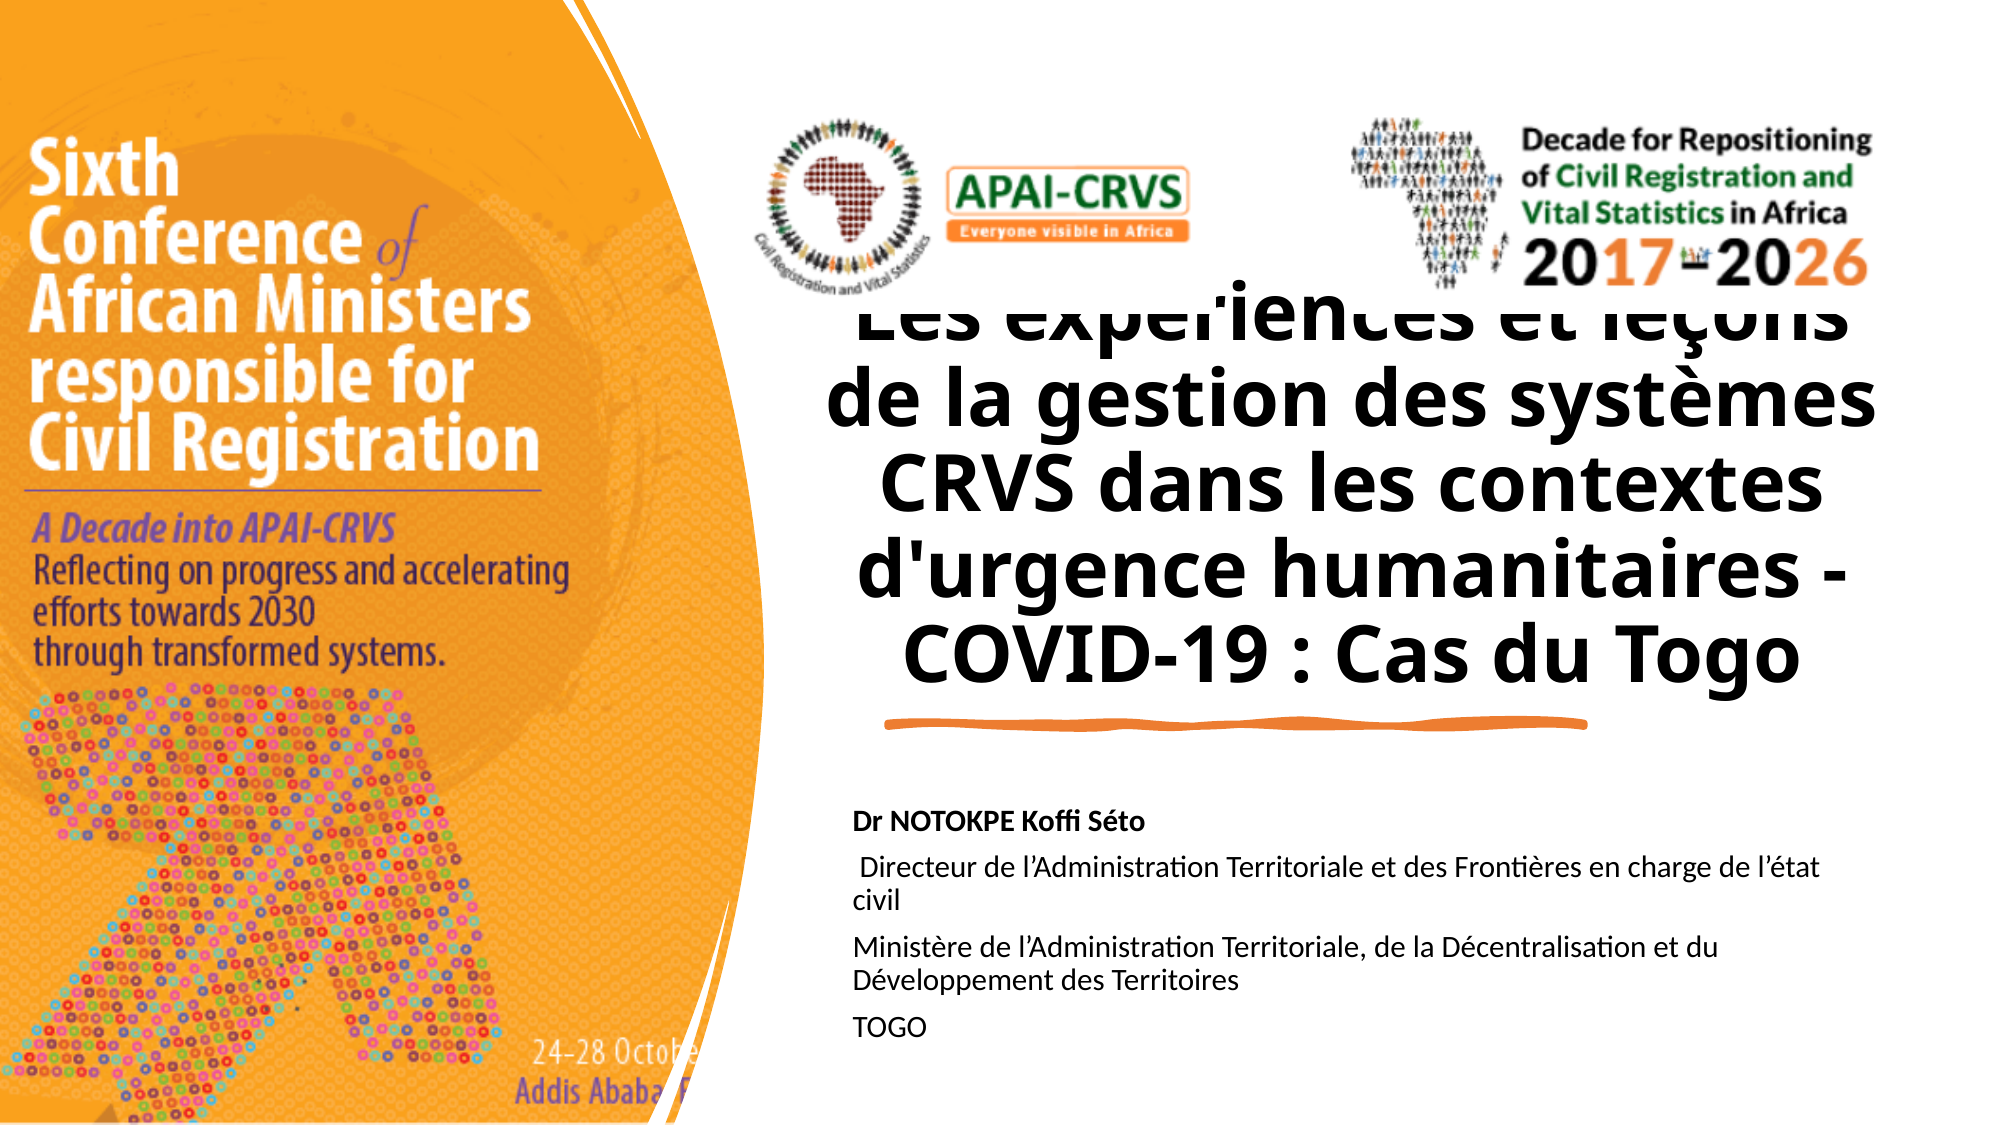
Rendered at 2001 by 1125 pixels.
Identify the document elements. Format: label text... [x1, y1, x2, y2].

subtitle Dr NOTOKPE Koffi Séto Directeur de l’Administration Territoriale et des Frontières en charge de l’état civil Ministère de l’Administration Territoriale, de la Décentralisation et du Développement des Territoires TOGO [837, 796, 1863, 1055]
text_box [886, 718, 1586, 730]
title Les expériences et leçons de la gestion des systèmes CRVS dans les contextes d'urgence humanitaires - COVID-19 : Cas du Togo [784, 313, 1921, 708]
picture [0, 0, 1216, 1125]
text_box [764, 0, 2000, 1125]
picture [1350, 99, 1909, 314]
